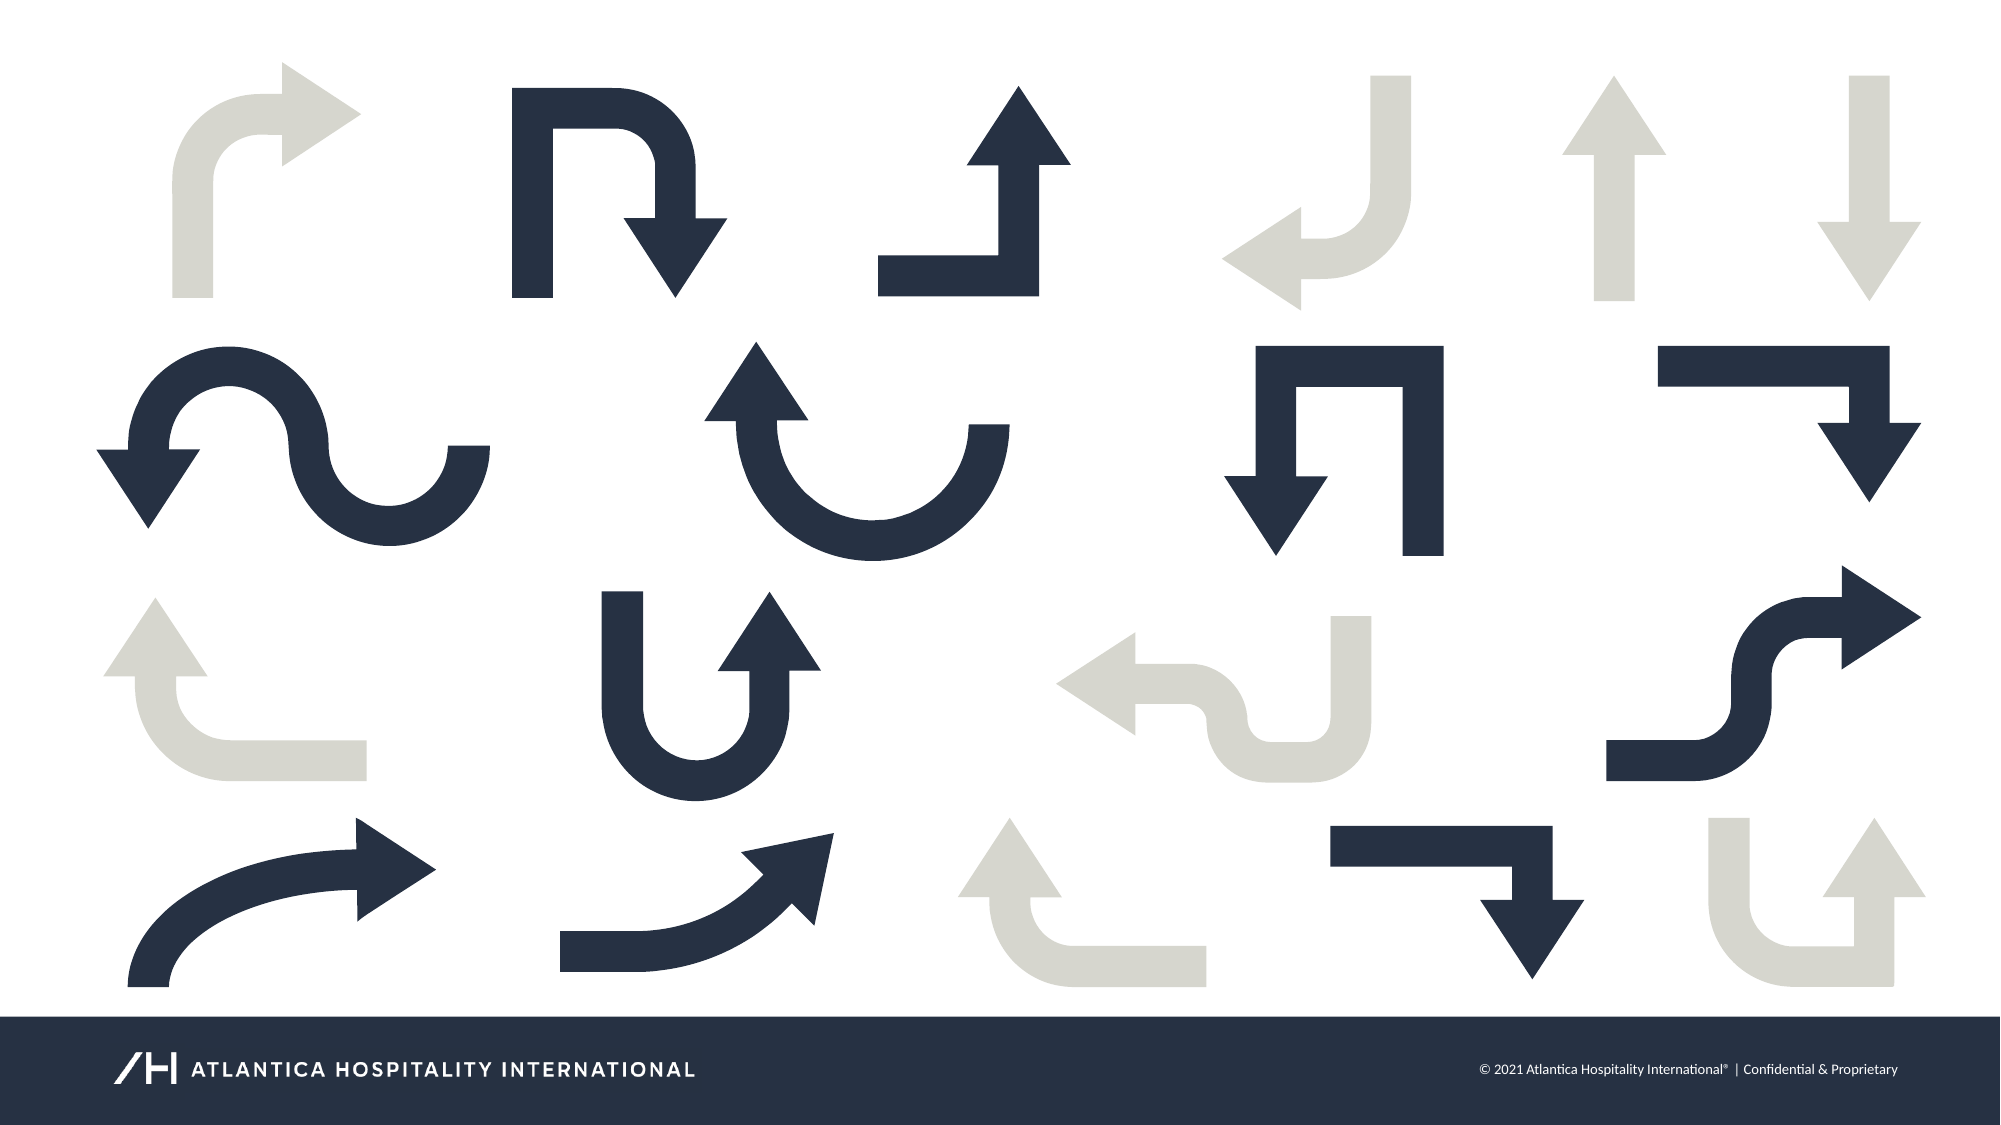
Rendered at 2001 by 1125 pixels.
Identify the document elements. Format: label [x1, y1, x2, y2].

text_box [1606, 565, 1922, 782]
text_box [704, 341, 1010, 561]
text_box [96, 346, 490, 546]
picture [110, 1043, 702, 1100]
text_box [957, 817, 1207, 988]
text_box [1056, 616, 1372, 783]
text_box [1562, 75, 1667, 302]
text_box [512, 87, 728, 298]
text_box [1224, 345, 1444, 556]
text_box [127, 817, 437, 988]
text_box [560, 833, 834, 972]
text_box [1330, 825, 1585, 980]
text_box [172, 62, 362, 298]
text_box [103, 597, 367, 782]
text_box [1708, 817, 1926, 987]
text_box [878, 85, 1071, 297]
text_box [1221, 75, 1412, 311]
text_box [601, 591, 822, 802]
text_box [1817, 75, 1922, 302]
text_box [1657, 345, 1922, 503]
